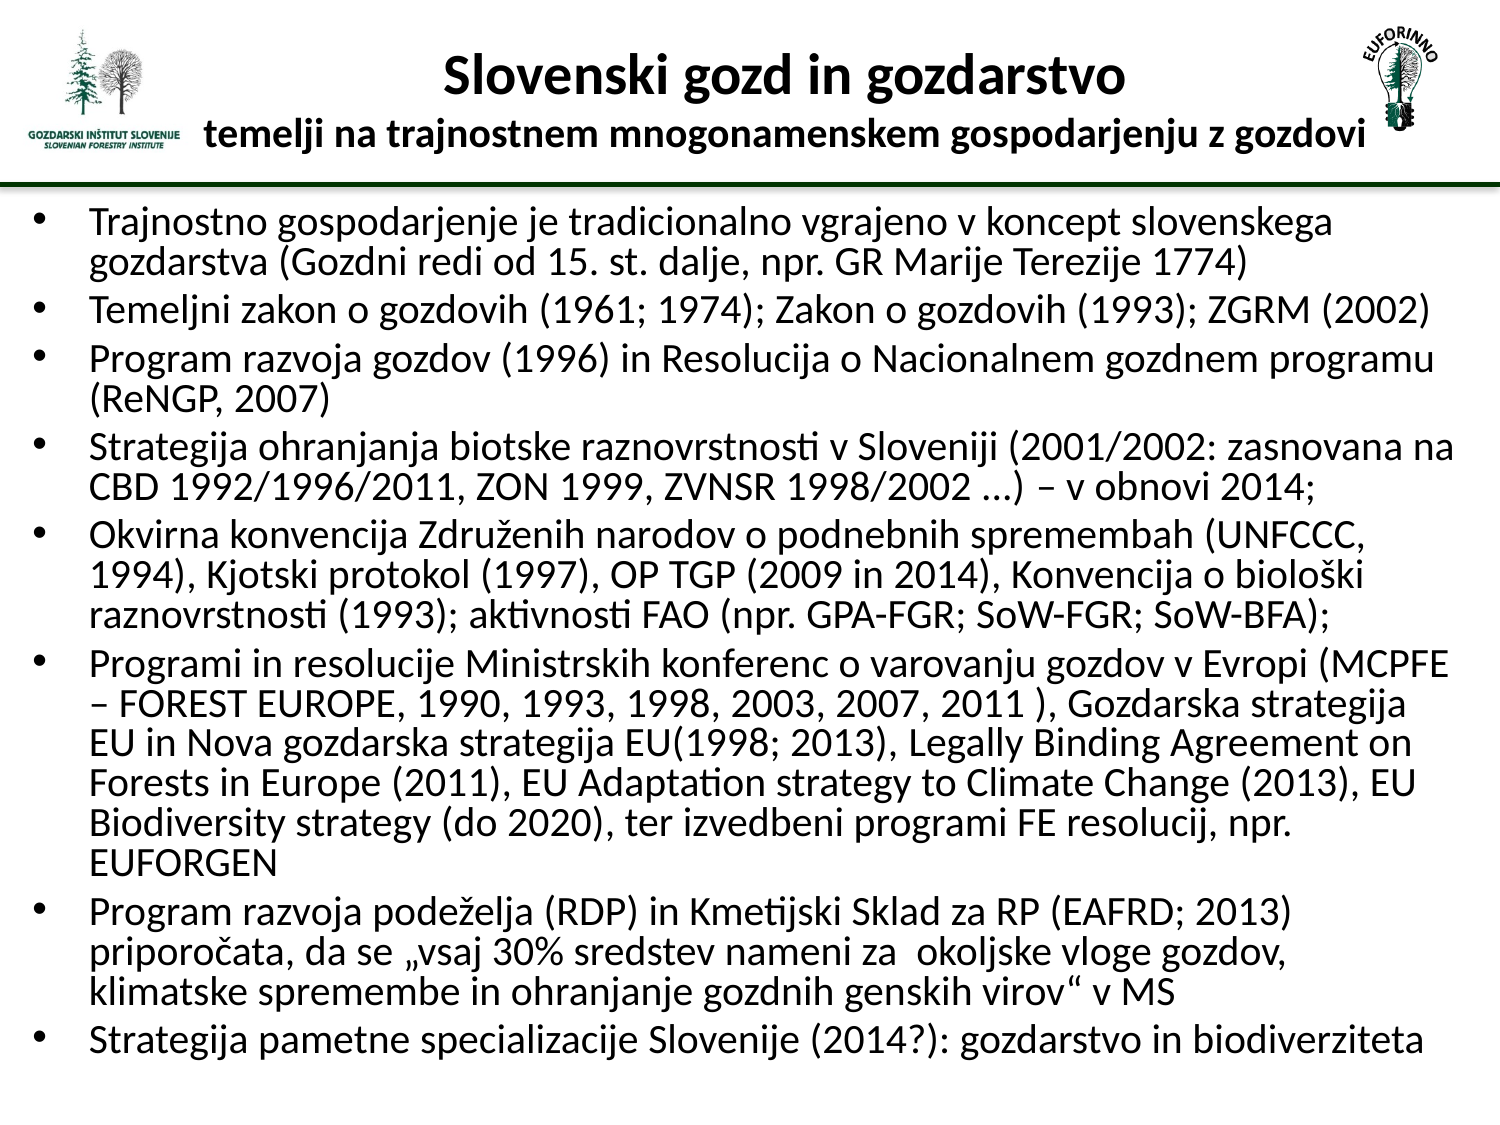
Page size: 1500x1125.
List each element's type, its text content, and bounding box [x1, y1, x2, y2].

picture [1345, 24, 1455, 132]
text_box Trajnostno gospodarjenje je tradicionalno vgrajeno v koncept slovenskega gozdarstva (Gozdni redi od 15. st. dalje, npr. GR Marije Terezije 1774) Temeljni zakon o gozdovih (1961; 1974); Zakon o gozdovih (1993); ZGRM (2002) Program razvoja gozdov (1996) in Resolucija o Nacionalnem gozdnem programu (ReNGP, 2007) Strategija ohranjanja biotske raznovrstnosti v Sloveniji (2001/2002: zasnovana na CBD 1992/1996/2011, ZON 1999, ZVNSR 1998/2002 ...) – v obnovi 2014; Okvirna konvencija Združenih narodov o podnebnih spremembah (UNFCCC, 1994), Kjotski protokol (1997), OP TGP (2009 in 2014), Konvencija o biološki raznovrstnosti (1993); aktivnosti FAO (npr. GPA-FGR; SoW-FGR; SoW-BFA); Programi in resolucije Ministrskih konferenc o varovanju gozdov v Evropi (MCPFE – FOREST EUROPE, 1990, 1993, 1998, 2003, 2007, 2011 ), Gozdarska strategija EU in Nova gozdarska strategija EU(1998; 2013), Legally Binding Agreement on Forests in Europe (2011), EU Adaptation strategy to Climate Change (2013), EU Biodiversity strategy (do 2020), ter izvedbeni programi FE resolucij, npr. EUFORGEN Program razvoja podeželja (RDP) in Kmetijski Sklad za RP (EAFRD; 2013) priporočata, da se „vsaj 30% sredstev nameni za okoljske vloge gozdov, klimatske spremembe in ohranjanje gozdnih genskih virov“ v MS Strategija pametne specializacije Slovenije (2014?): gozdarstvo in biodiverziteta [17, 196, 1471, 1125]
picture [1, 24, 212, 153]
title Slovenski gozd in gozdarstvo temelji na trajnostnem mnogonamenskem gospodarjenju z gozdovi [171, 7, 1400, 181]
